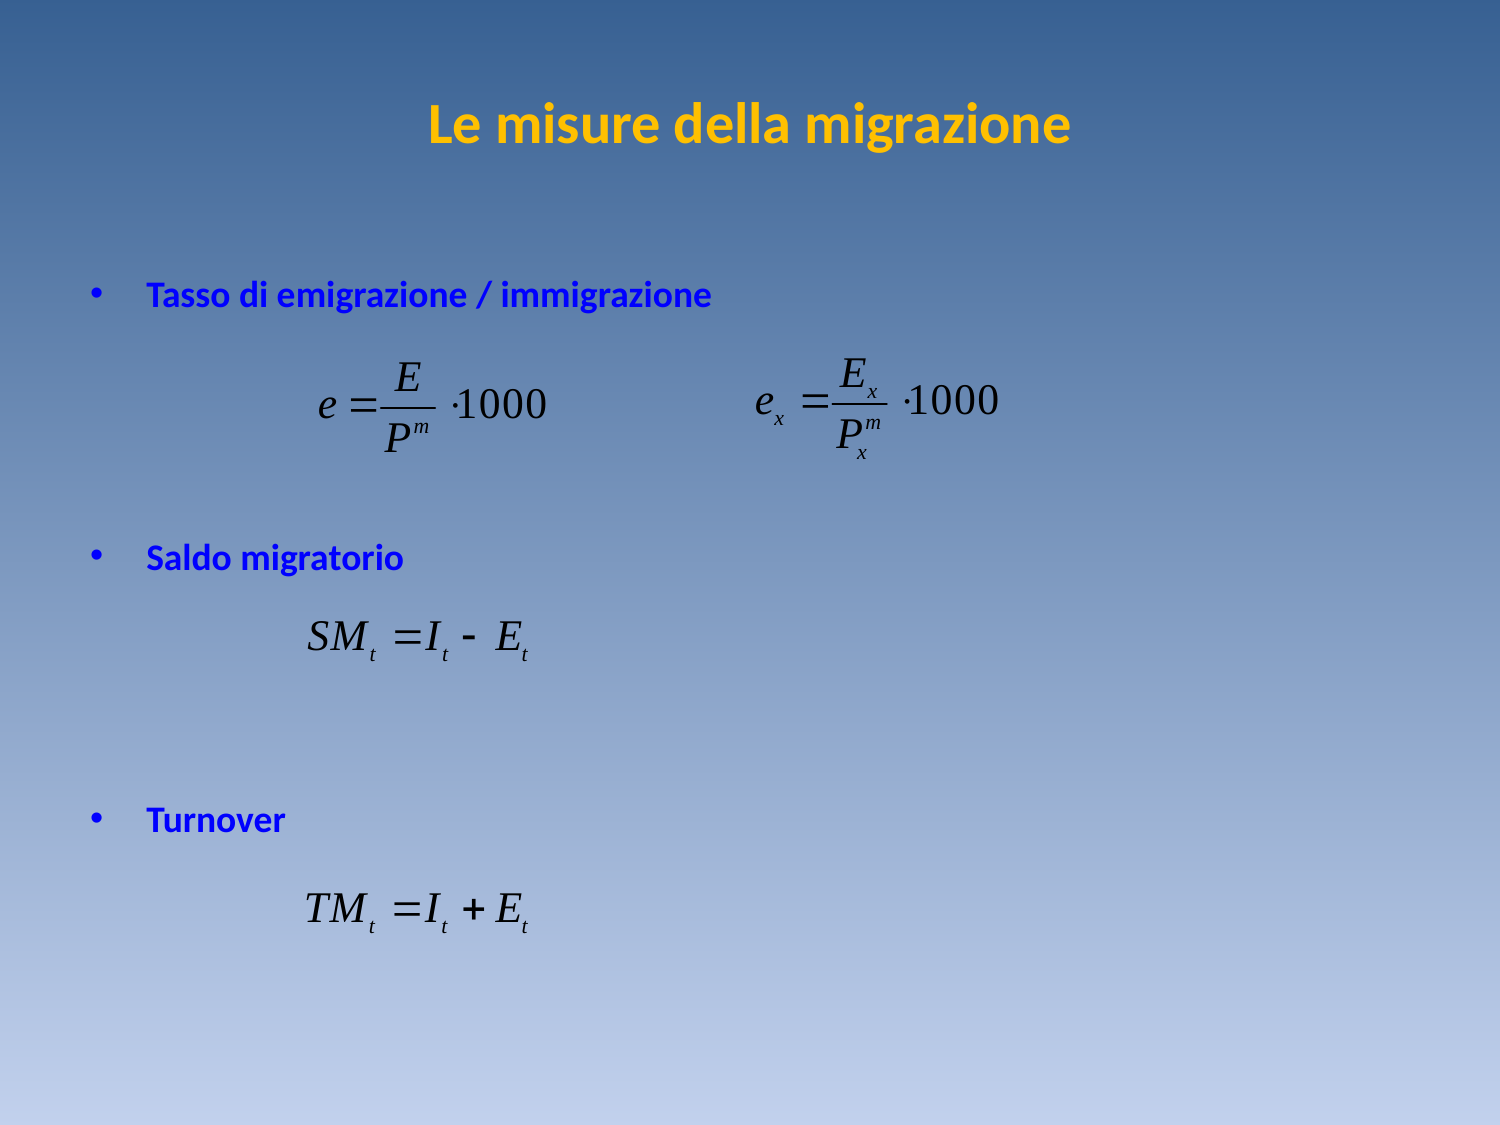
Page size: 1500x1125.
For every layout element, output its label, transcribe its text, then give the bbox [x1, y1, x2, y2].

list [749, 346, 1000, 469]
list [312, 349, 550, 460]
list Tasso di emigrazione / immigrazione Saldo migratorio Turnover [75, 262, 738, 1005]
title Le misure della migrazione [75, 45, 1425, 197]
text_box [300, 881, 536, 942]
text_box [300, 609, 536, 670]
